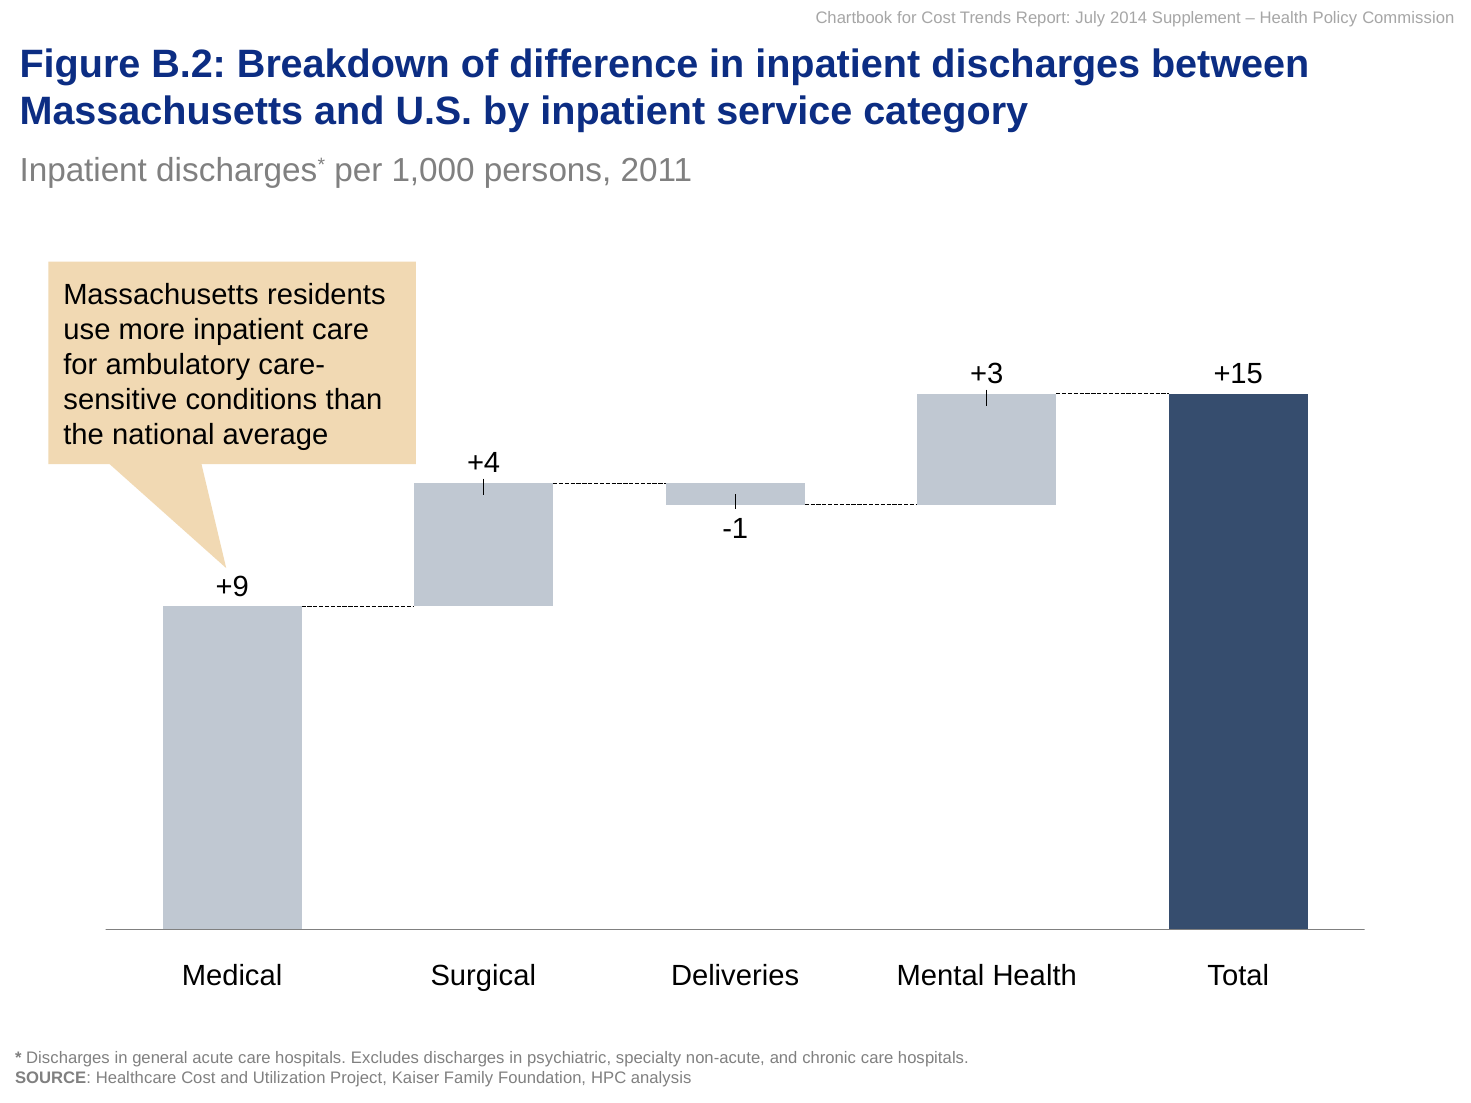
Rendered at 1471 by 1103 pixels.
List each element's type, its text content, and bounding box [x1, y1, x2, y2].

text_box * Discharges in general acute care hospitals. Excludes discharges in psychiatric, specialty non-acute, and chronic care hospitals. SOURCE: Healthcare Cost and Utilization Project, Kaiser Family Foundation, HPC analysis [0, 1039, 1104, 1095]
text_box Mental Health [896, 956, 1078, 992]
text_box +15 [1209, 354, 1268, 373]
list Inpatient discharges* per 1,000 persons, 2011 [19, 140, 1434, 196]
text_box Deliveries [670, 956, 801, 992]
text_box +3 [966, 354, 1008, 373]
text_box Massachusetts residents use more inpatient care for ambulatory care-sensitive conditions than the national average [46, 259, 419, 467]
title Figure B.2: Breakdown of difference in inpatient discharges between Massachusetts and U.S. by inpatient service category [19, 37, 1434, 134]
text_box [87, 374, 1380, 946]
text_box Total [1206, 956, 1270, 992]
text_box Medical [181, 956, 284, 992]
text_box Surgical [429, 956, 538, 992]
